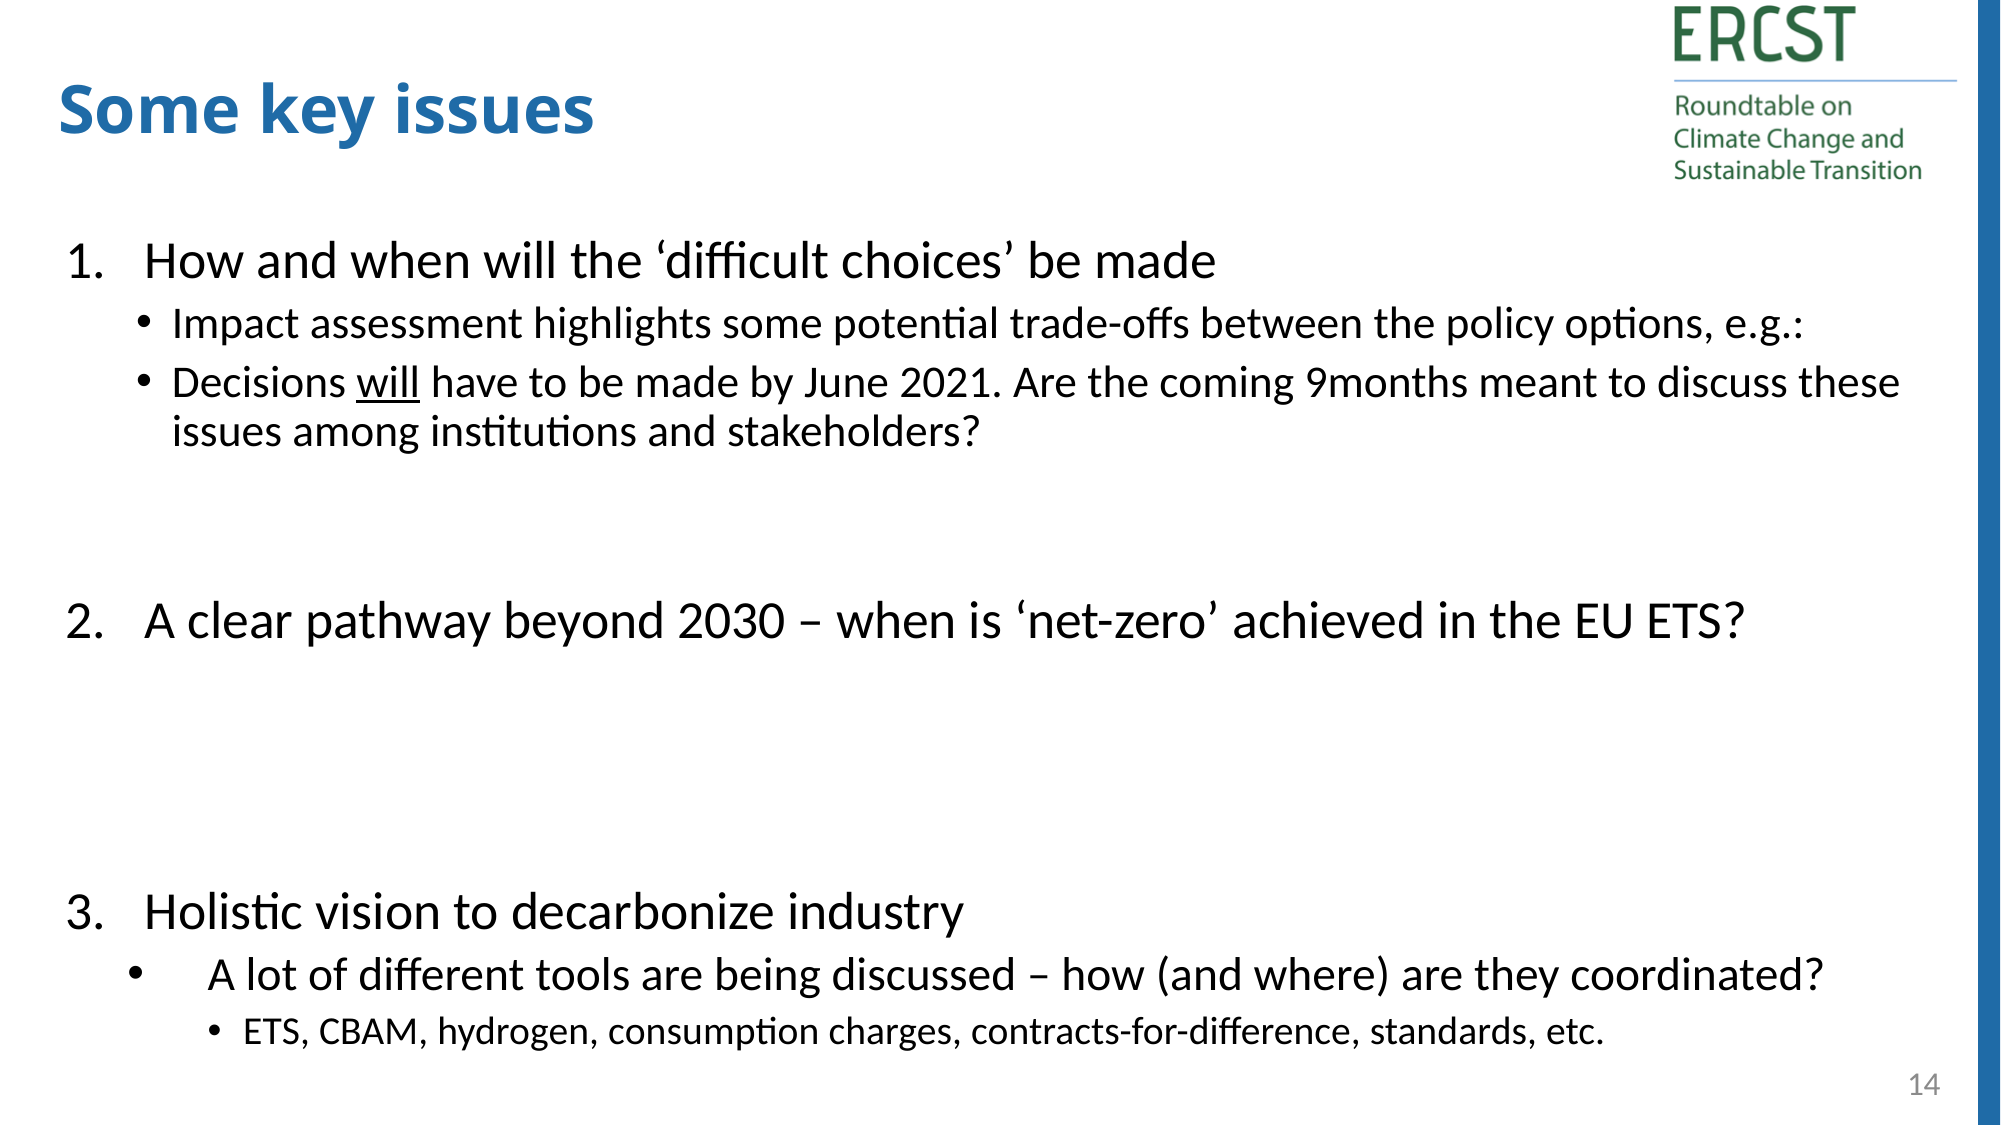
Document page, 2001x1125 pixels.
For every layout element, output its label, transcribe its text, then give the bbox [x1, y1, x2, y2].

list Some key issues [43, 68, 1838, 156]
list How and when will the ‘difficult choices’ be made Impact assessment highlights some potential trade-offs between the policy options, e.g.: Decisions will have to be made by June 2021. Are the coming 9months meant to discuss these issues among institutions and stakeholders? A clear pathway beyond 2030 – when is ‘net-zero’ achieved in the EU ETS? Holistic vision to decarbonize industry A lot of different tools are being discussed – how (and where) are they coordinated? ETS, CBAM, hydrogen, consumption charges, contracts-for-difference, standards, etc. [49, 204, 1956, 1064]
slide_number 14 [1505, 1051, 1956, 1112]
picture [1660, 4, 1975, 181]
